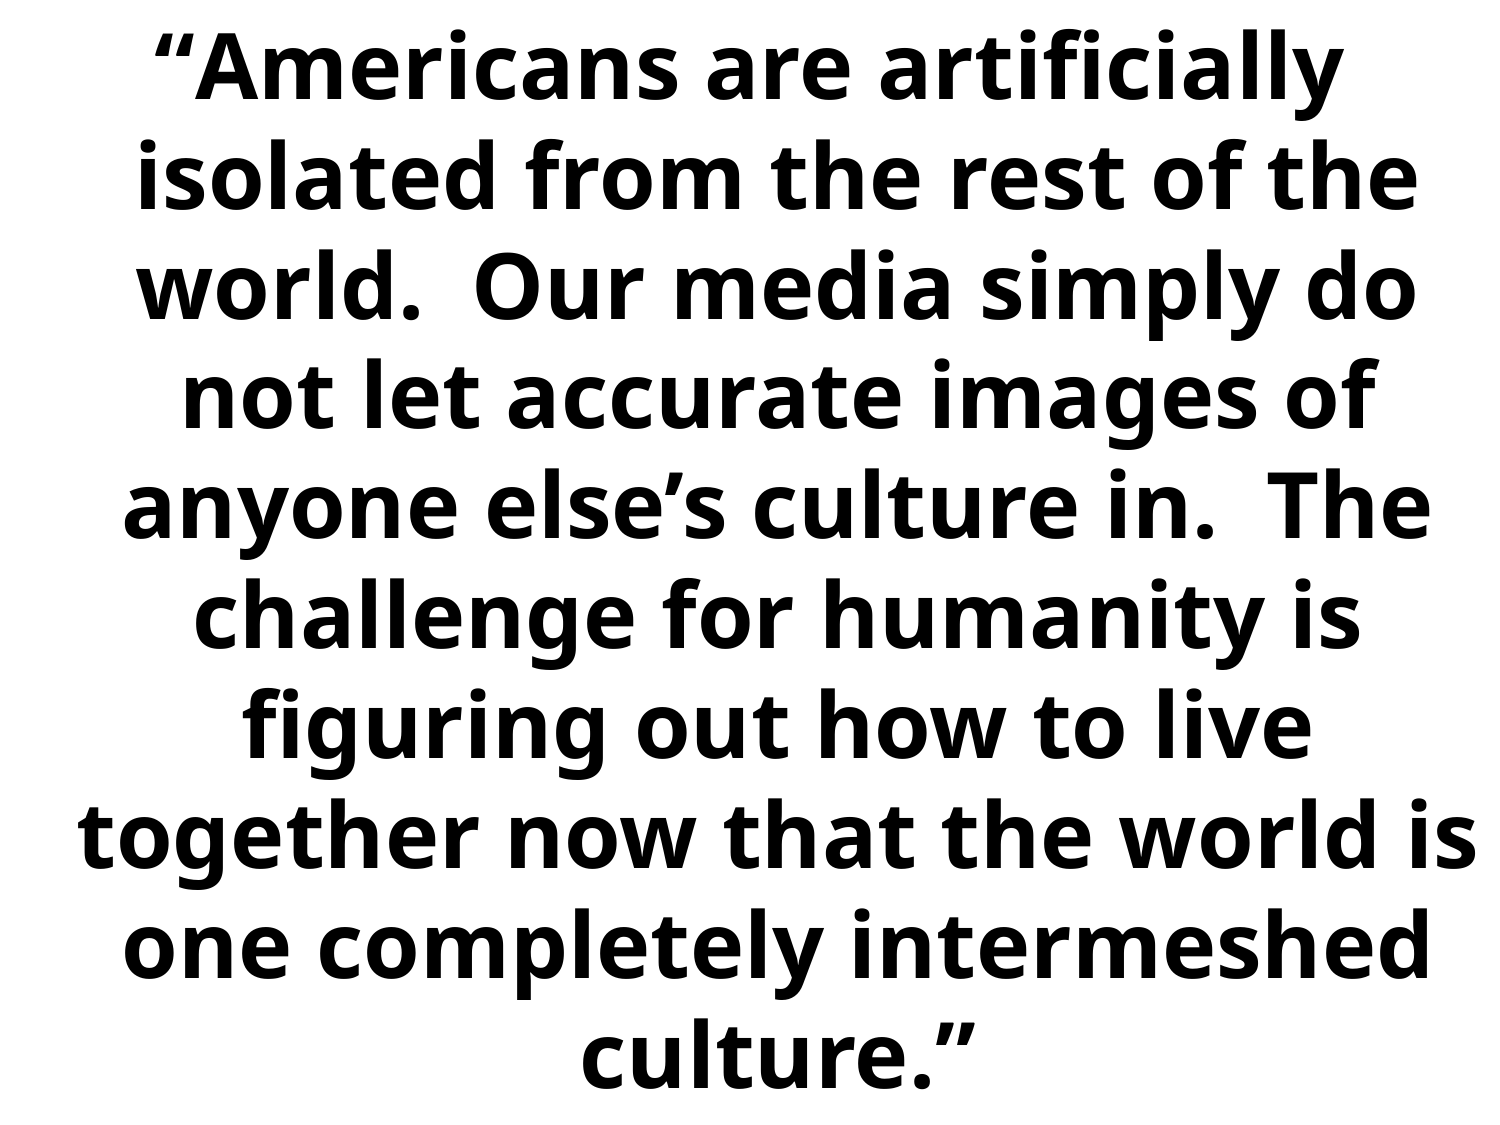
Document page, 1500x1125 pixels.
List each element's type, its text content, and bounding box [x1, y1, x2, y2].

list “Americans are artificially isolated from the rest of the world. Our media simply do not let accurate images of anyone else’s culture in. The challenge for humanity is figuring out how to live together now that the world is one completely intermeshed culture.” [0, 0, 1500, 1125]
